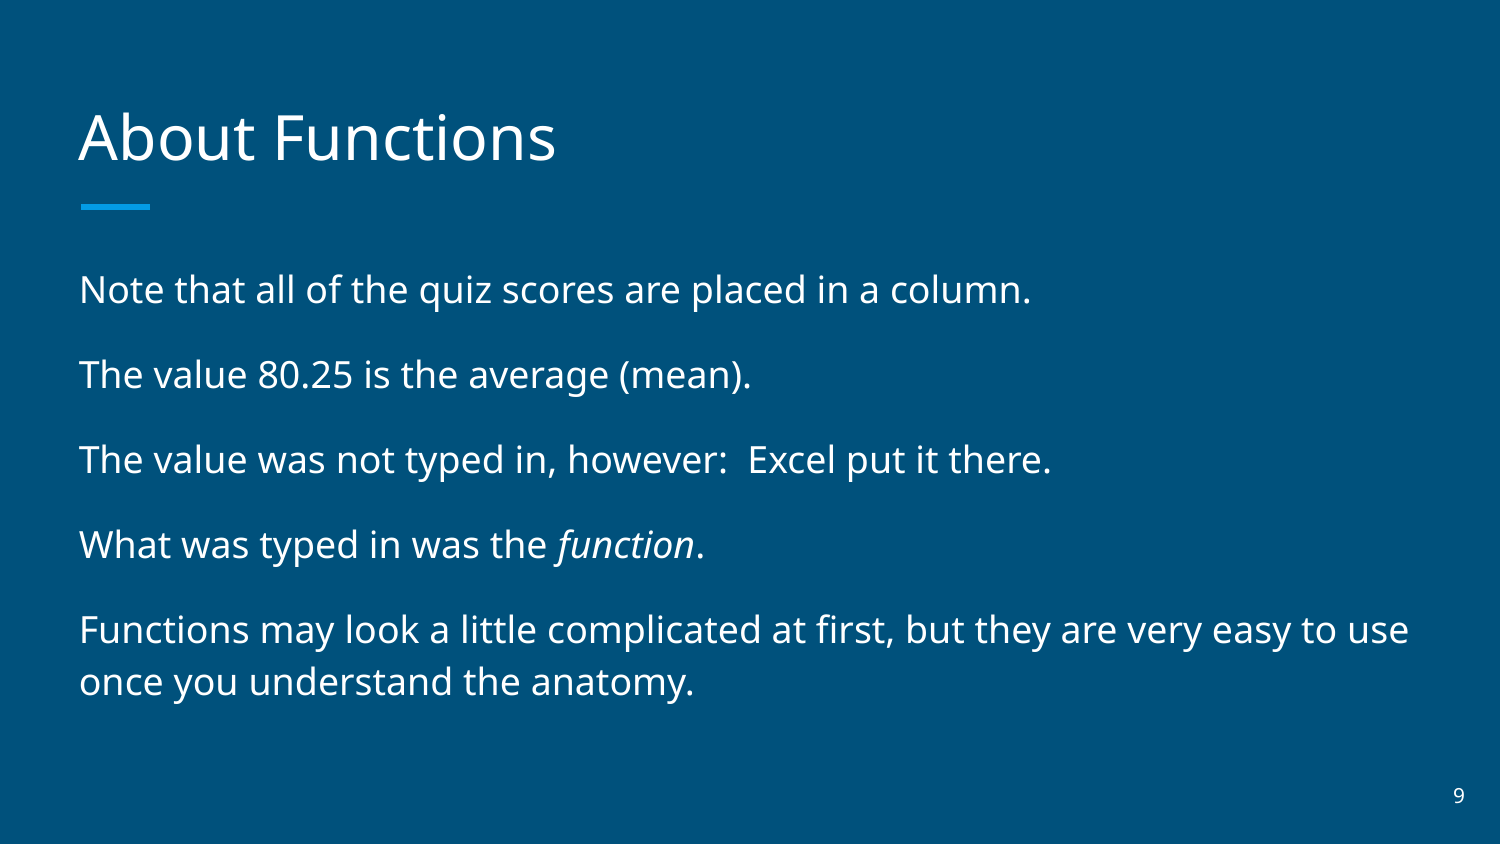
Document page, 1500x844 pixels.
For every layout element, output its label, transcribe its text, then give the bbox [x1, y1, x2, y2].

title About Functions [63, 75, 1437, 188]
list Note that all of the quiz scores are placed in a column. The value 80.25 is the average (mean). The value was not typed in, however: Excel put it there. What was typed in was the function. Functions may look a little complicated at first, but they are very easy to use once you understand the anatomy. [63, 244, 1437, 750]
slide_number ‹#› [1389, 764, 1480, 830]
